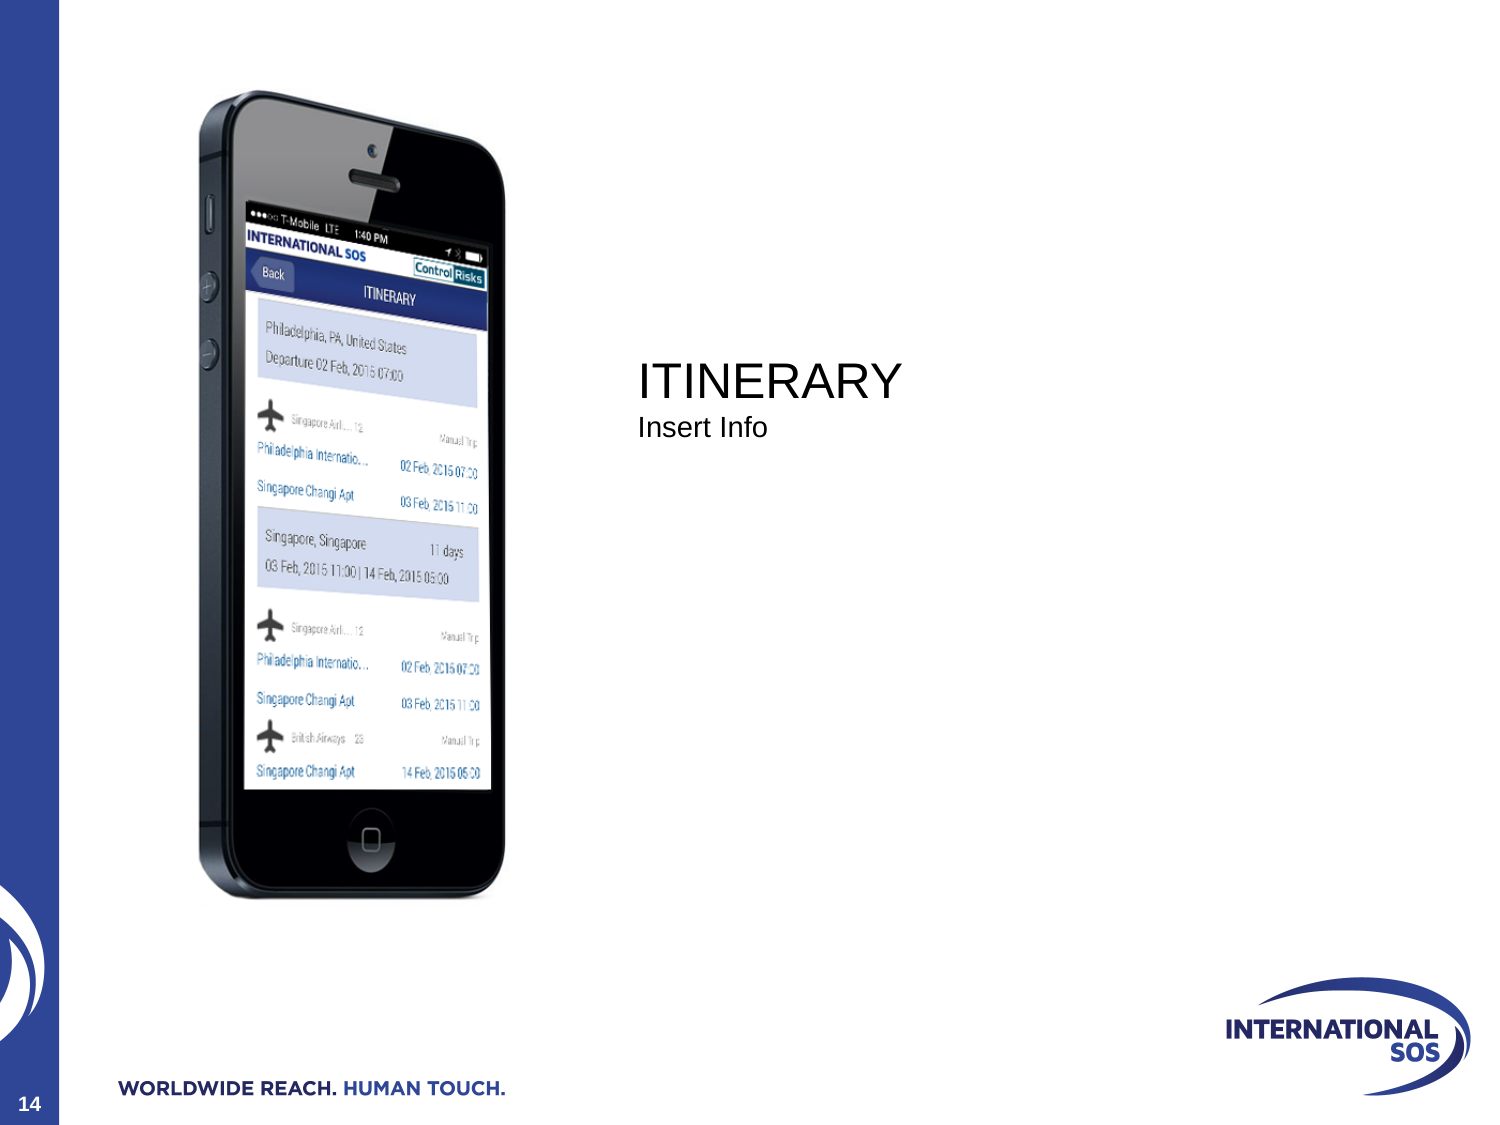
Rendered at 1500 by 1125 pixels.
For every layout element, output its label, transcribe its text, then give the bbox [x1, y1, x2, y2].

picture [0, 0, 1500, 1125]
text_box ITINERARY Insert Info [622, 340, 1425, 903]
